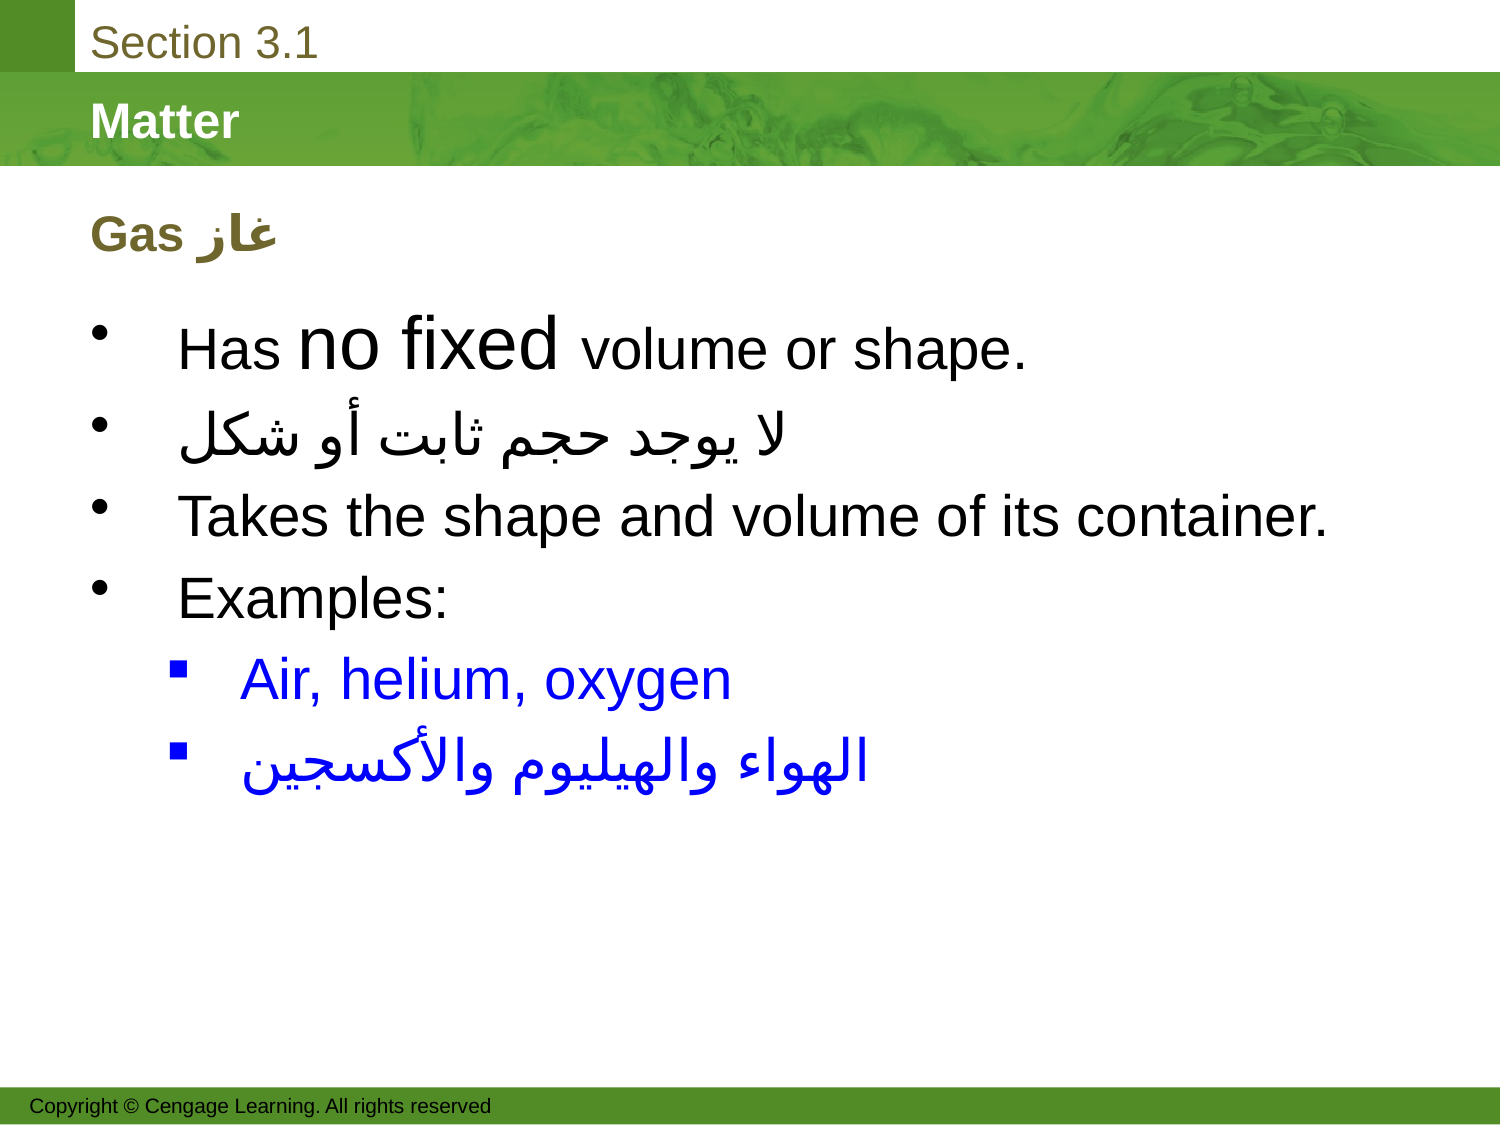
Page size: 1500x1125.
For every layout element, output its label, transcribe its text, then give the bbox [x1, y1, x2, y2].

list Has no fixed volume or shape. لا يوجد حجم ثابت أو شكل Takes the shape and volume of its container. Examples: Air, helium, oxygen الهواء والهيليوم والأكسجين [75, 287, 1425, 818]
title Gas غاز [75, 187, 1425, 275]
picture [0, 72, 1500, 166]
footer Copyright © Cengage Learning. All rights reserved [14, 1085, 977, 1124]
